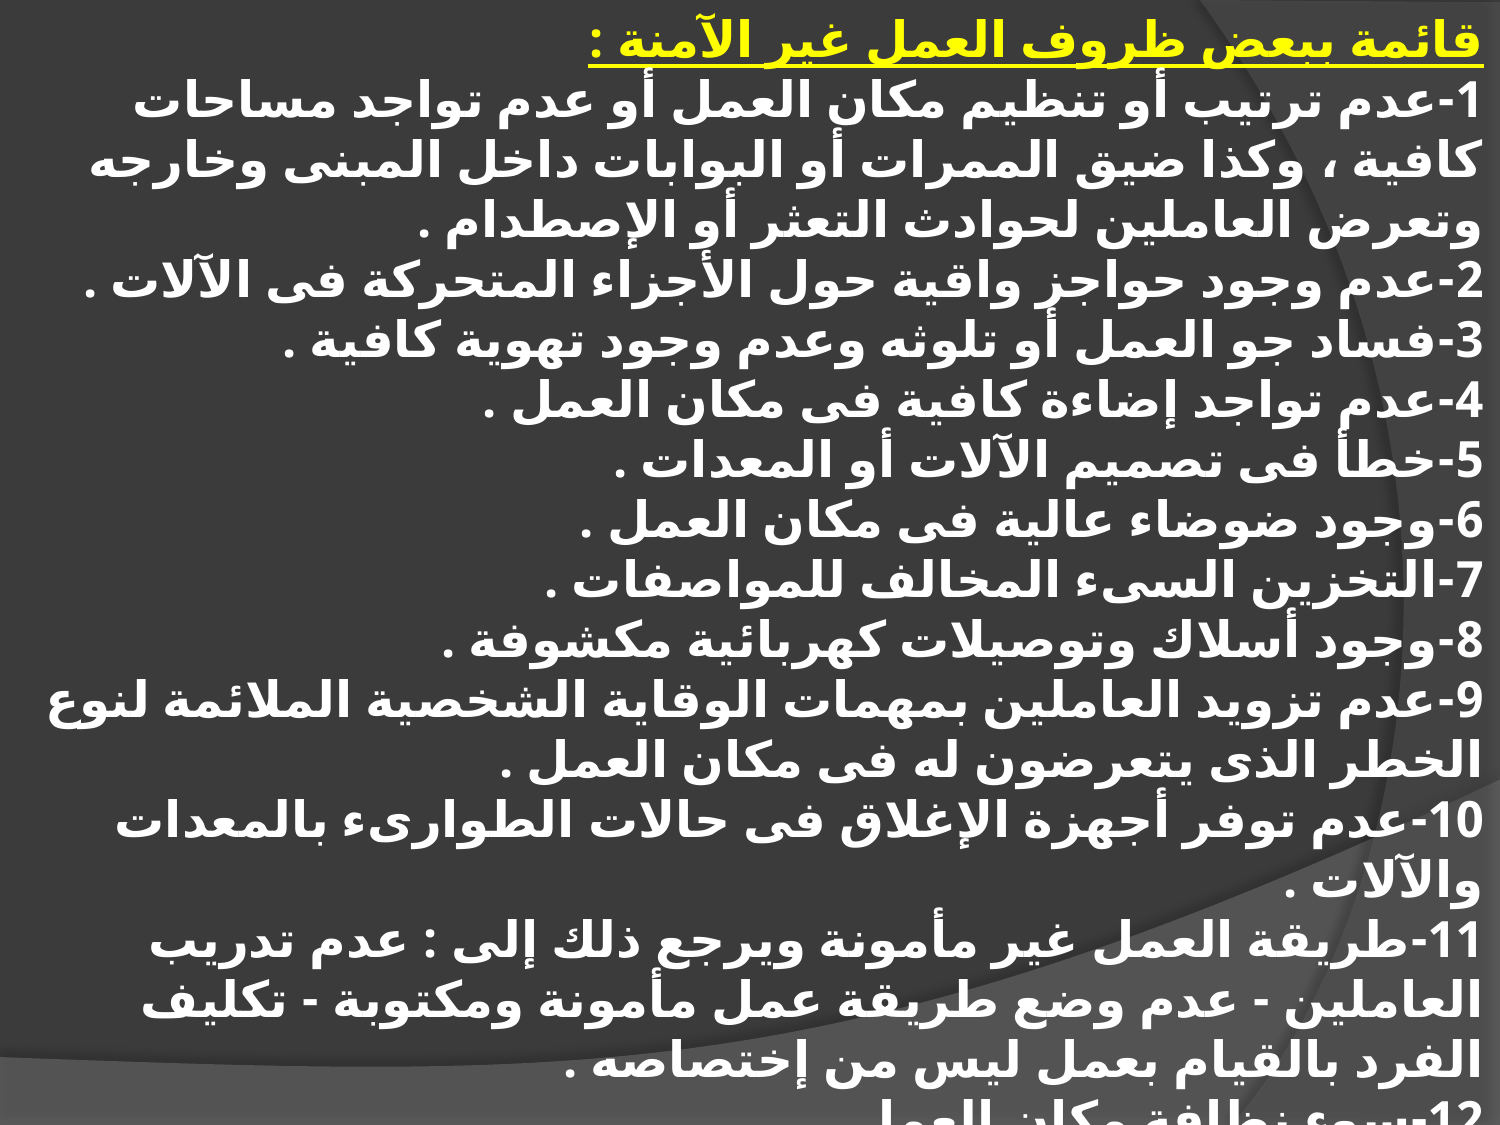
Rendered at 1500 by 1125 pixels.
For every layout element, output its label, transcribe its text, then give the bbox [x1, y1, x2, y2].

text_box قائمة ببعض ظروف العمل غير الآمنة : 1- عدم ترتيب أو تنظيم مكان العمل أو عدم تواجد مساحات كافية ، وكذا ضيق الممرات أو البوابات داخل المبنى وخارجه وتعرض العاملين لحوادث التعثر أو الإصطدام . 2- عدم وجود حواجز واقية حول الأجزاء المتحركة فى الآلات . 3- فساد جو العمل أو تلوثه وعدم وجود تهوية كافية . 4- عدم تواجد إضاءة كافية فى مكان العمل . 5- خطأ فى تصميم الآلات أو المعدات . 6- وجود ضوضاء عالية فى مكان العمل . 7- التخزين السىء المخالف للمواصفات . 8- وجود أسلاك وتوصيلات كهربائية مكشوفة . 9- عدم تزويد العاملين بمهمات الوقاية الشخصية الملائمة لنوع الخطر الذى يتعرضون له فى مكان العمل . 10- عدم توفر أجهزة الإغلاق فى حالات الطوارىء بالمعدات والآلات . 11- طريقة العمل غير مأمونة ويرجع ذلك إلى : عدم تدريب العاملين - عدم وضع طريقة عمل مأمونة ومكتوبة - تكليف الفرد بالقيام بعمل ليس من إختصاصه . 12- سوء نظافة مكان العمل . [0, 0, 1499, 1125]
